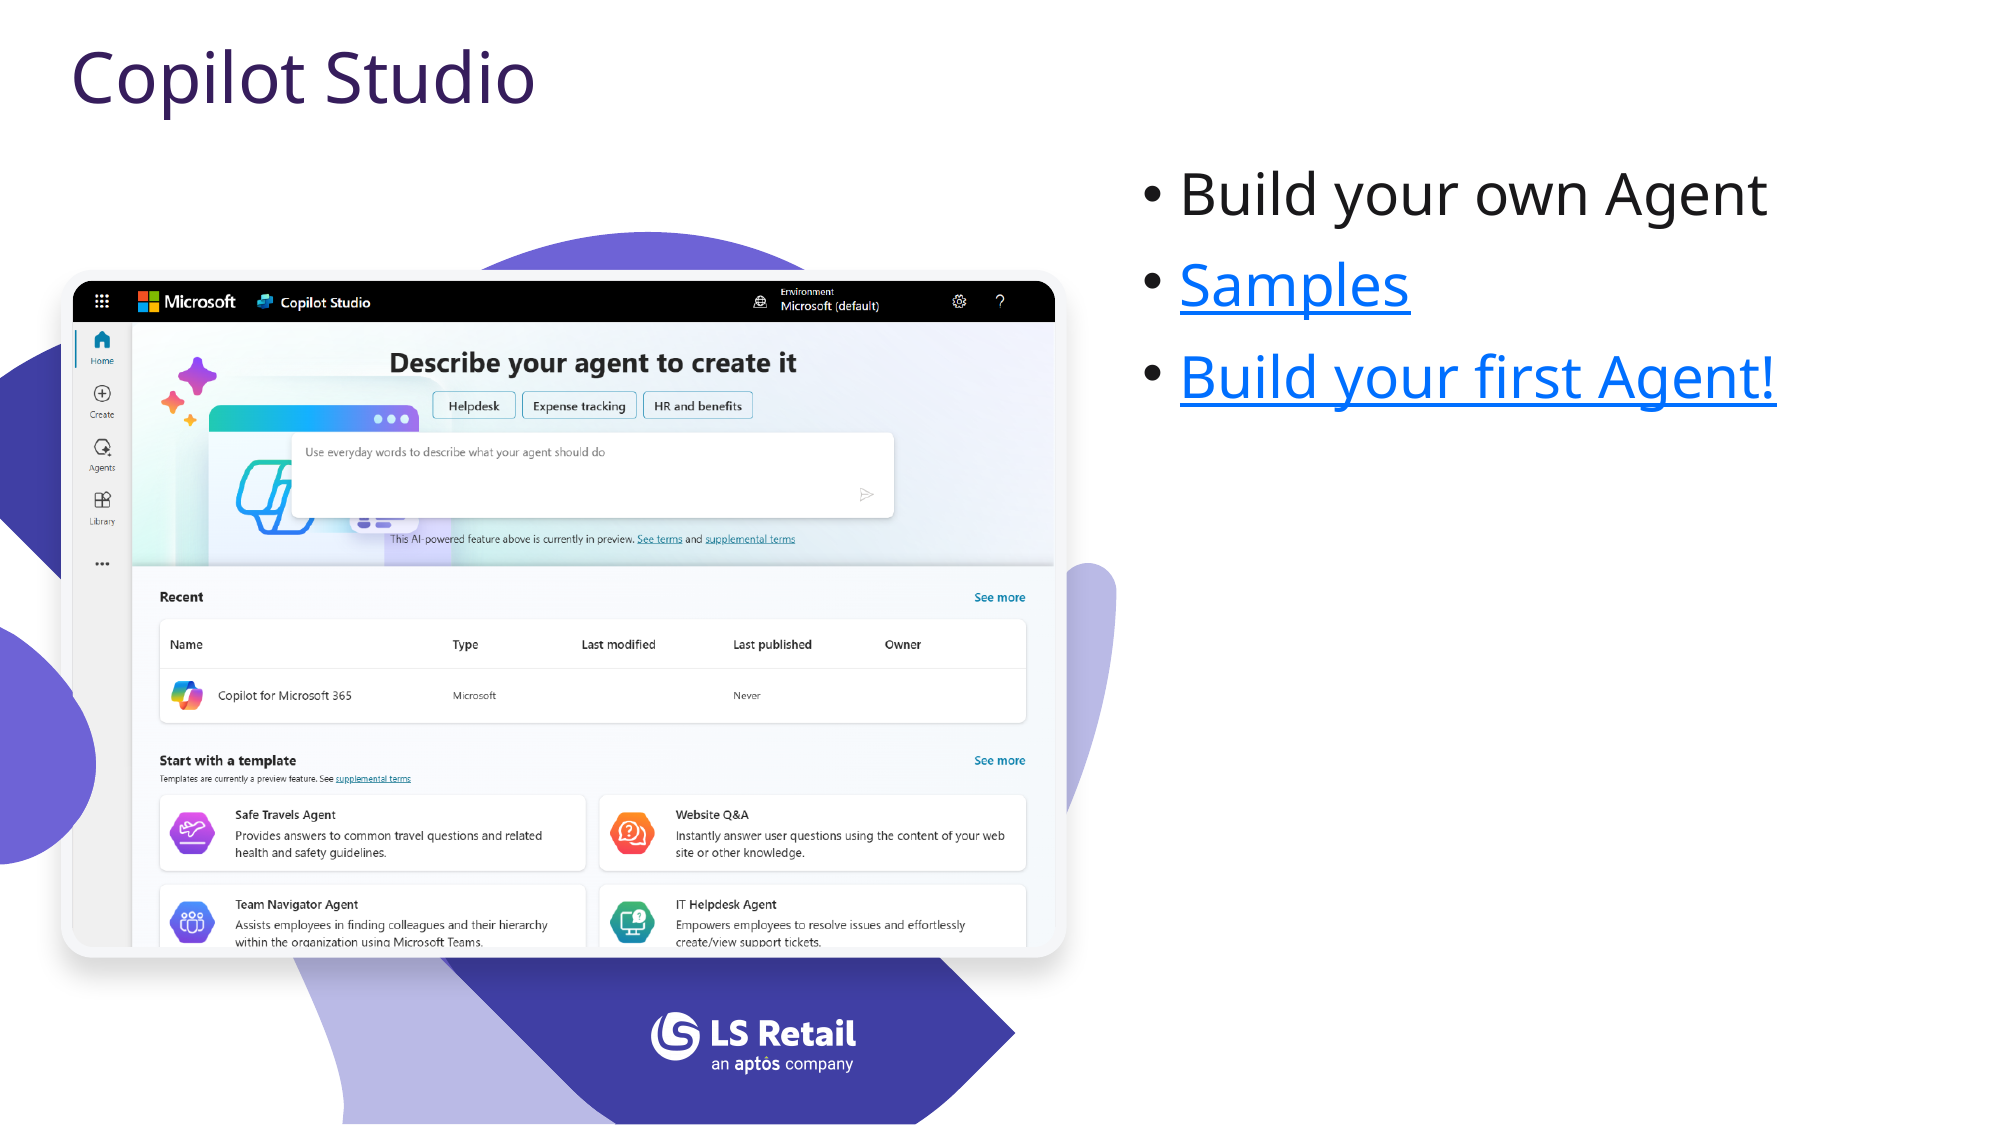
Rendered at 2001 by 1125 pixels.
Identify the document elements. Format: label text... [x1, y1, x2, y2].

picture [72, 280, 1056, 948]
list Build your own Agent Samples Build your first Agent! [1127, 157, 1945, 1068]
title Copilot Studio [55, 34, 1945, 132]
picture [630, 991, 874, 1091]
